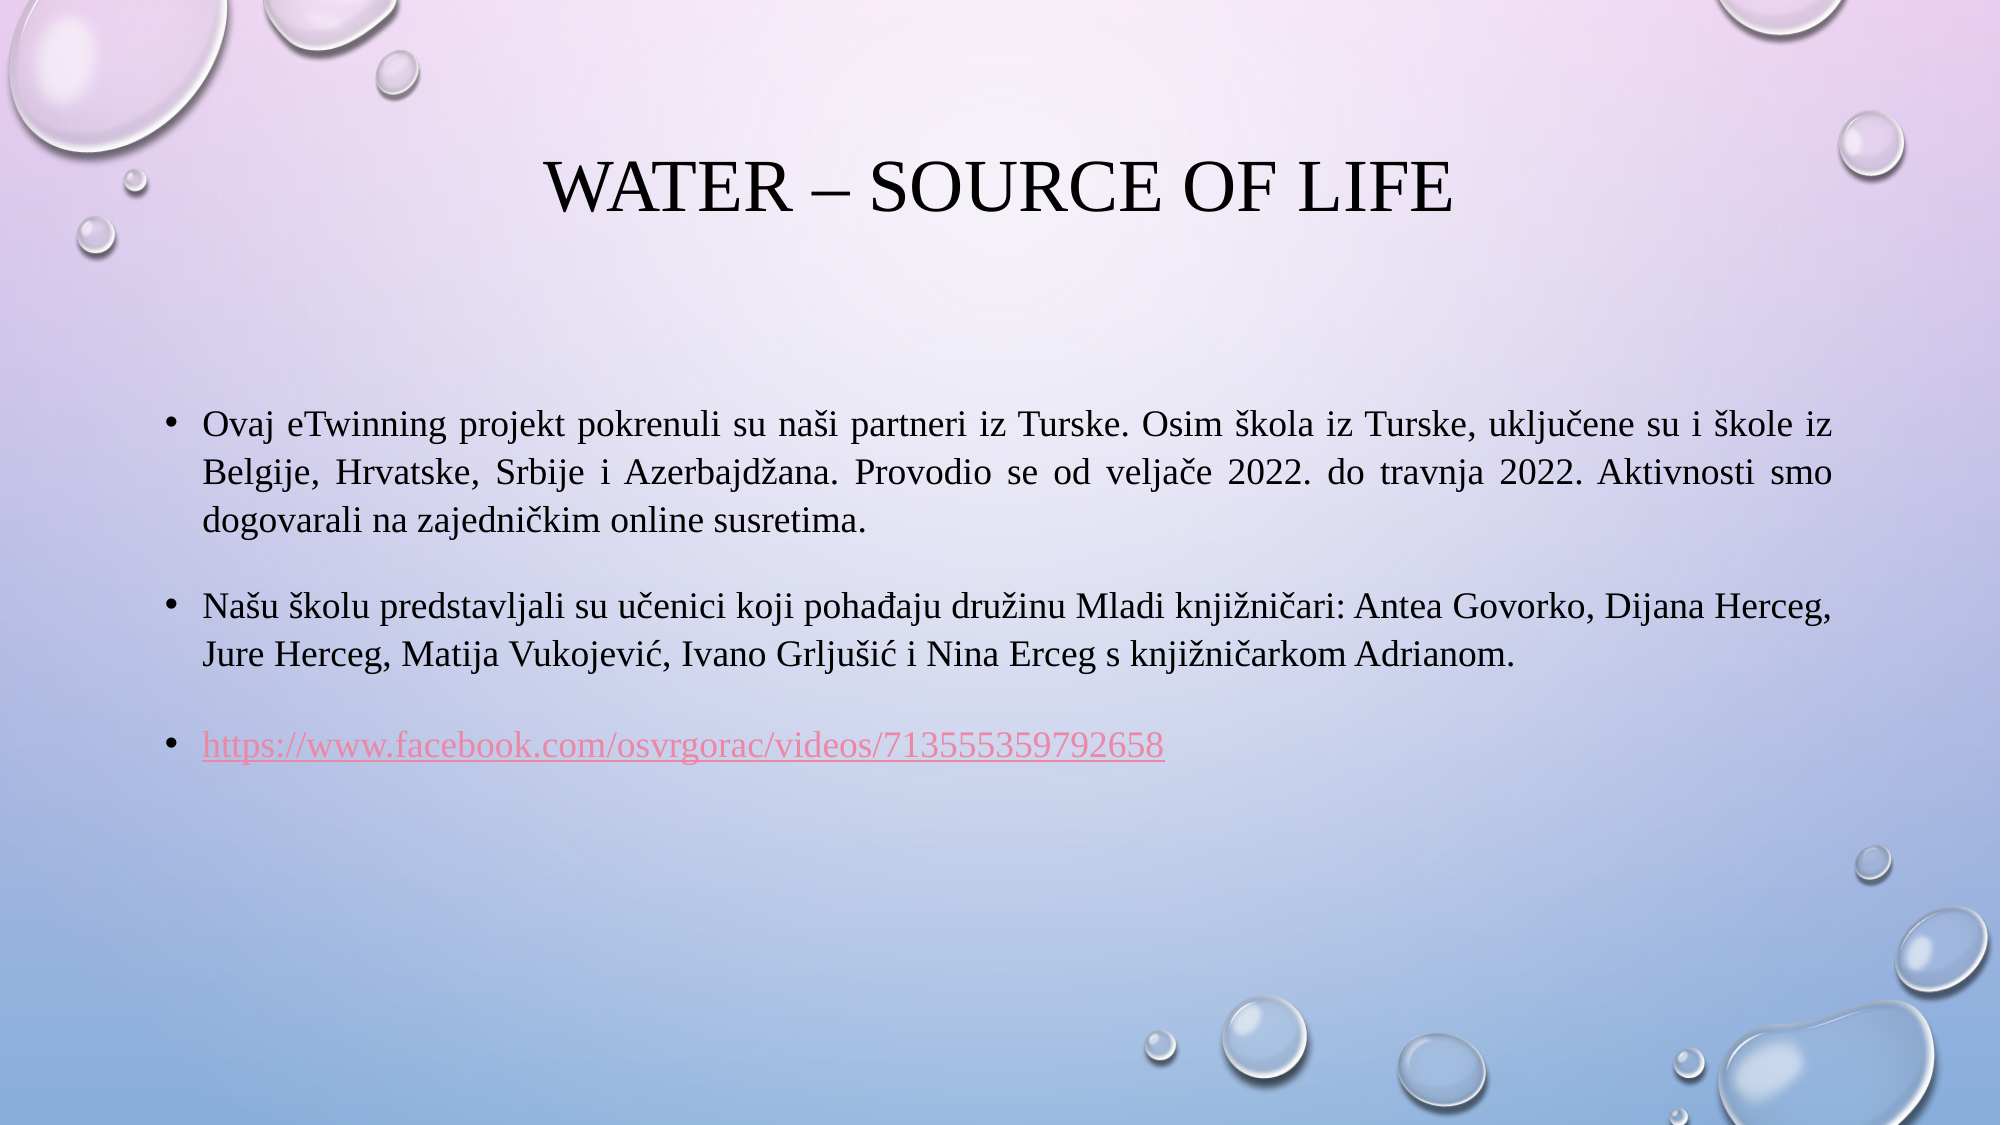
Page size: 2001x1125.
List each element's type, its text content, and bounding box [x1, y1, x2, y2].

list Ovaj eTwinning projekt pokrenuli su naši partneri iz Turske. Osim škola iz Turske, uključene su i škole iz Belgije, Hrvatske, Srbije i Azerbajdžana. Provodio se od veljače 2022. do travnja 2022. Aktivnosti smo dogovarali na zajedničkim online susretima. Našu školu predstavljali su učenici koji pohađaju družinu Mladi knjižničari: Antea Govorko, Dijana Herceg, Jure Herceg, Matija Vukojević, Ivano Grljušić i Nina Erceg s knjižničarkom Adrianom. https://www.facebook.com/osvrgorac/videos/713555359792658 [149, 388, 1850, 950]
picture [0, 0, 2000, 1125]
title WATER – SOURCE OF LIFE [149, 101, 1851, 364]
